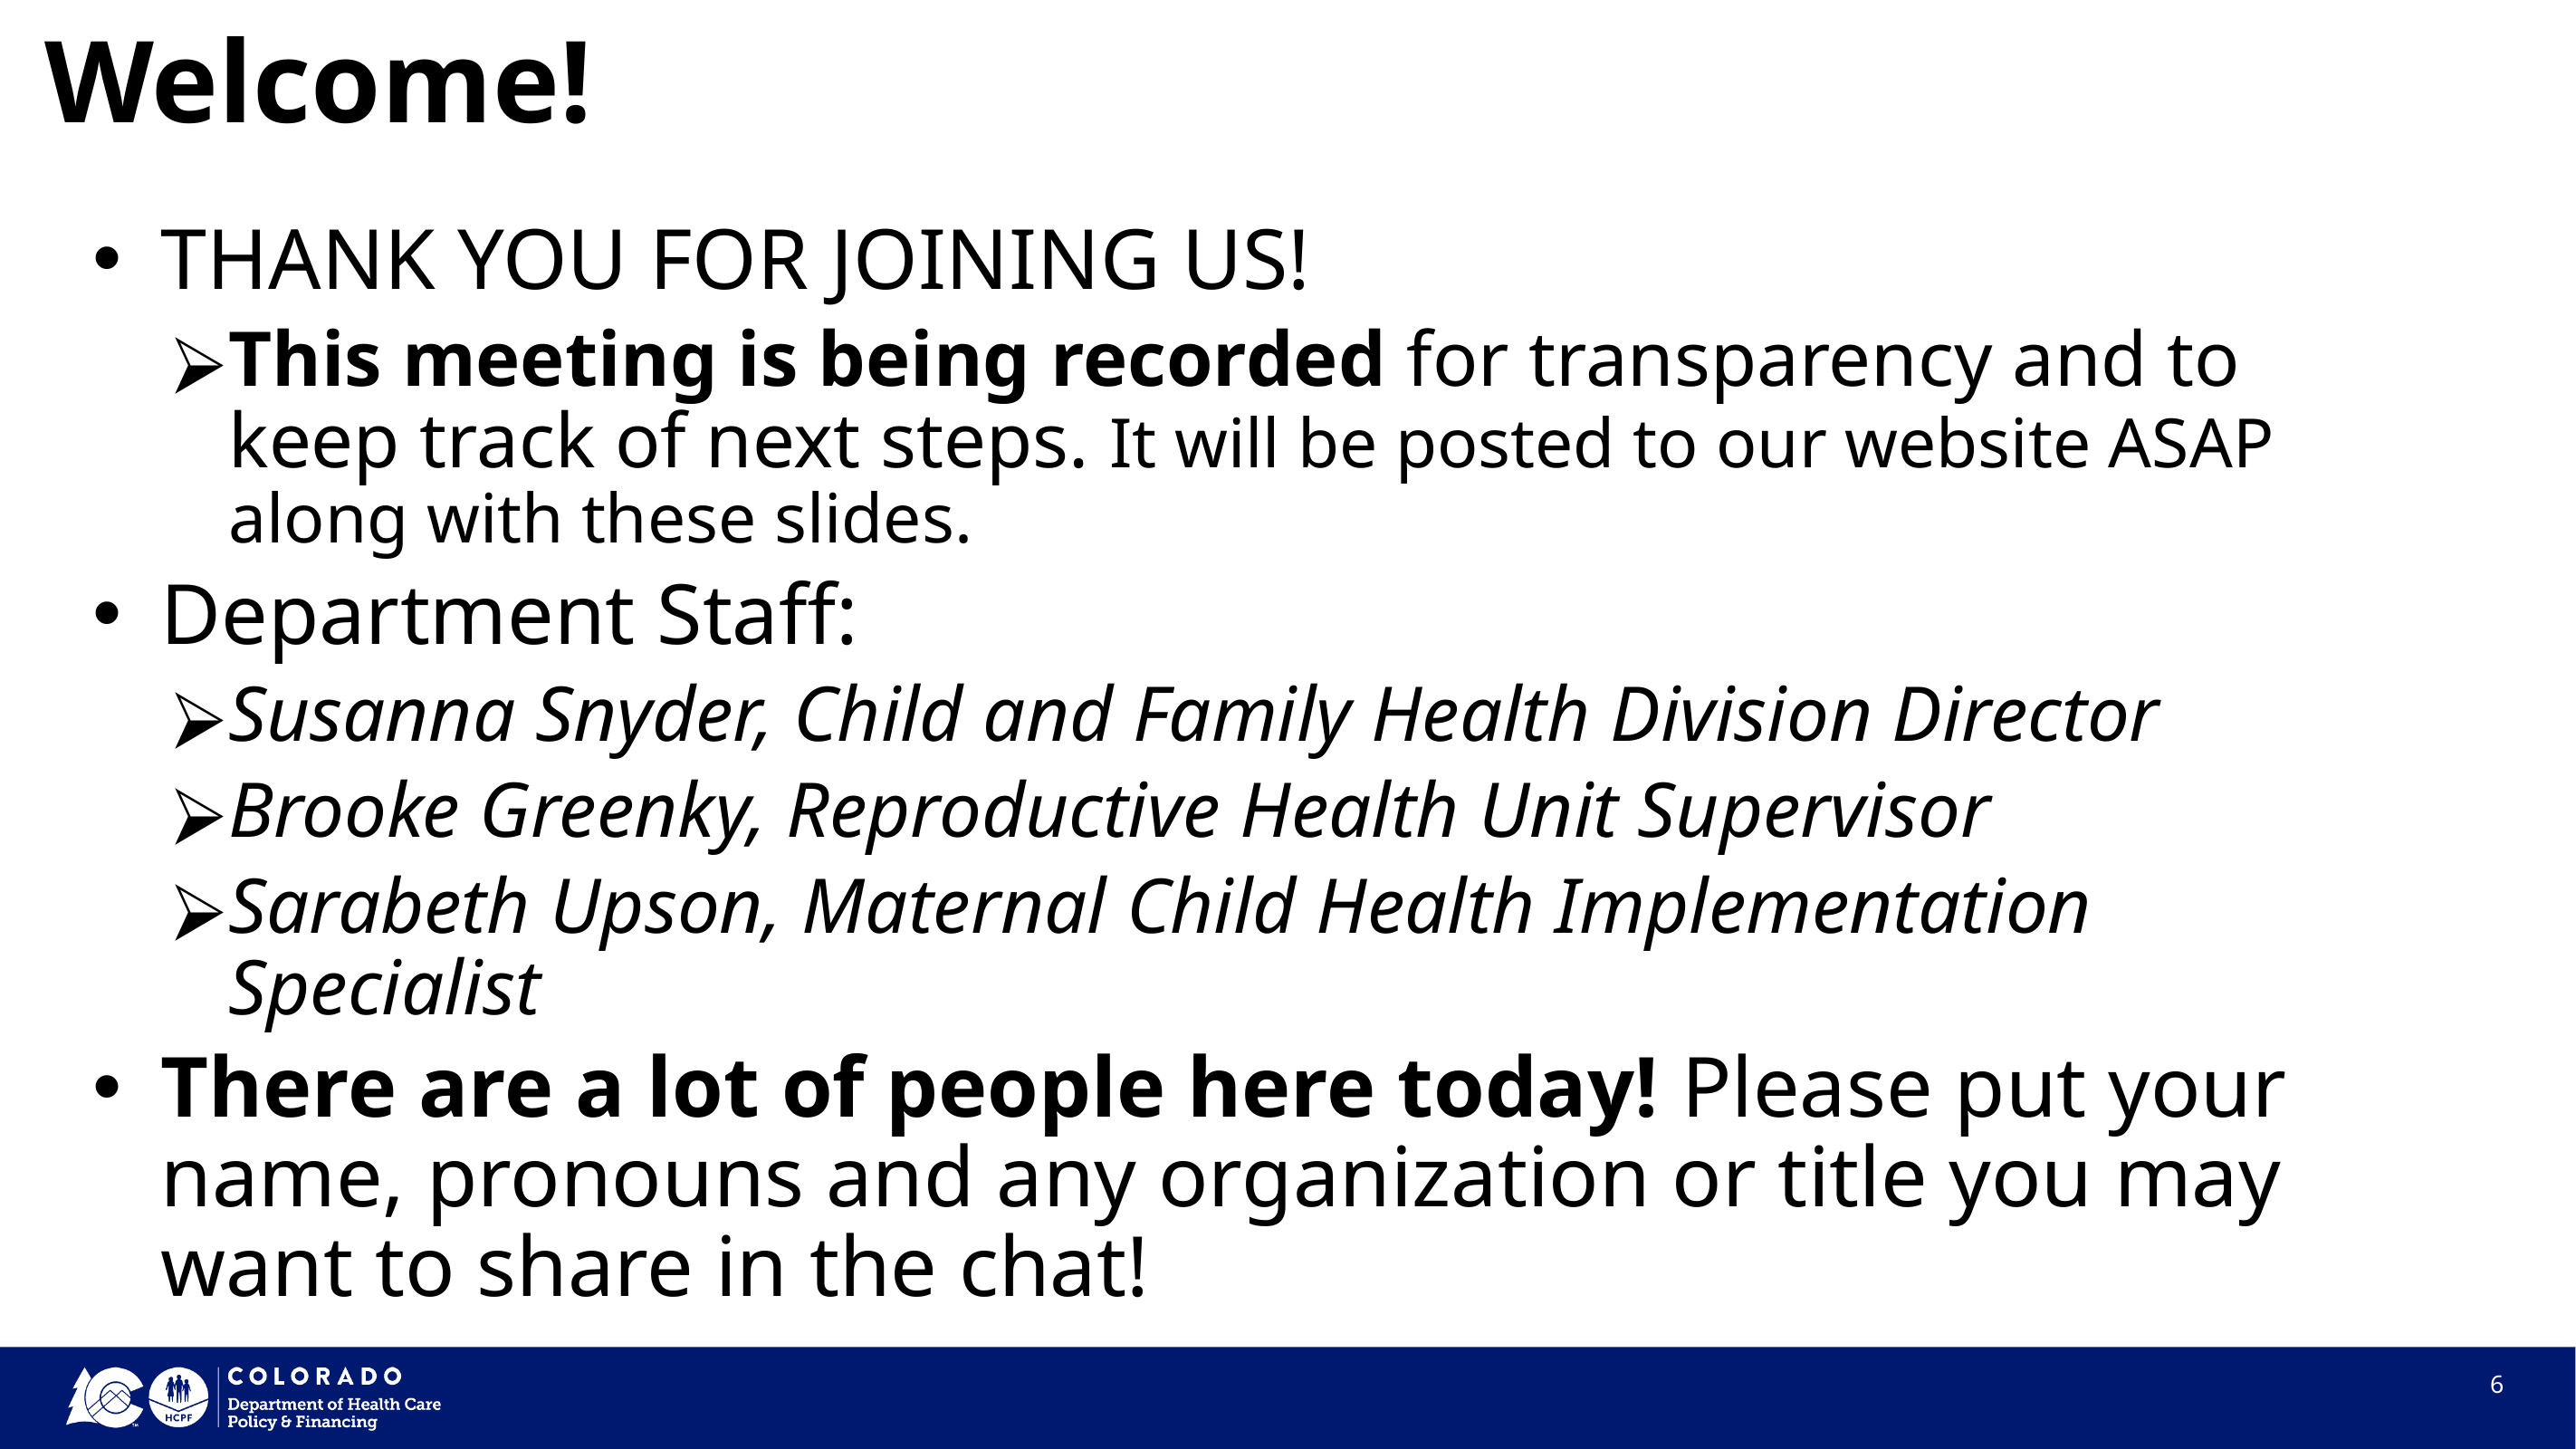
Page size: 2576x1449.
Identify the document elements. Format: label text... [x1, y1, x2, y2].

title Welcome! [0, 0, 1430, 172]
list THANK YOU FOR JOINING US! This meeting is being recorded for transparency and to keep track of next steps. It will be posted to our website ASAP along with these slides. Department Staff: Susanna Snyder, Child and Family Health Division Director Brooke Greenky, Reproductive Health Unit Supervisor Sarabeth Upson, Maternal Child Health Implementation Specialist There are a lot of people here today! Please put your name, pronouns and any organization or title you may want to share in the chat! [79, 210, 2420, 1106]
picture [65, 1367, 441, 1431]
slide_number 6 [1938, 1347, 2518, 1425]
